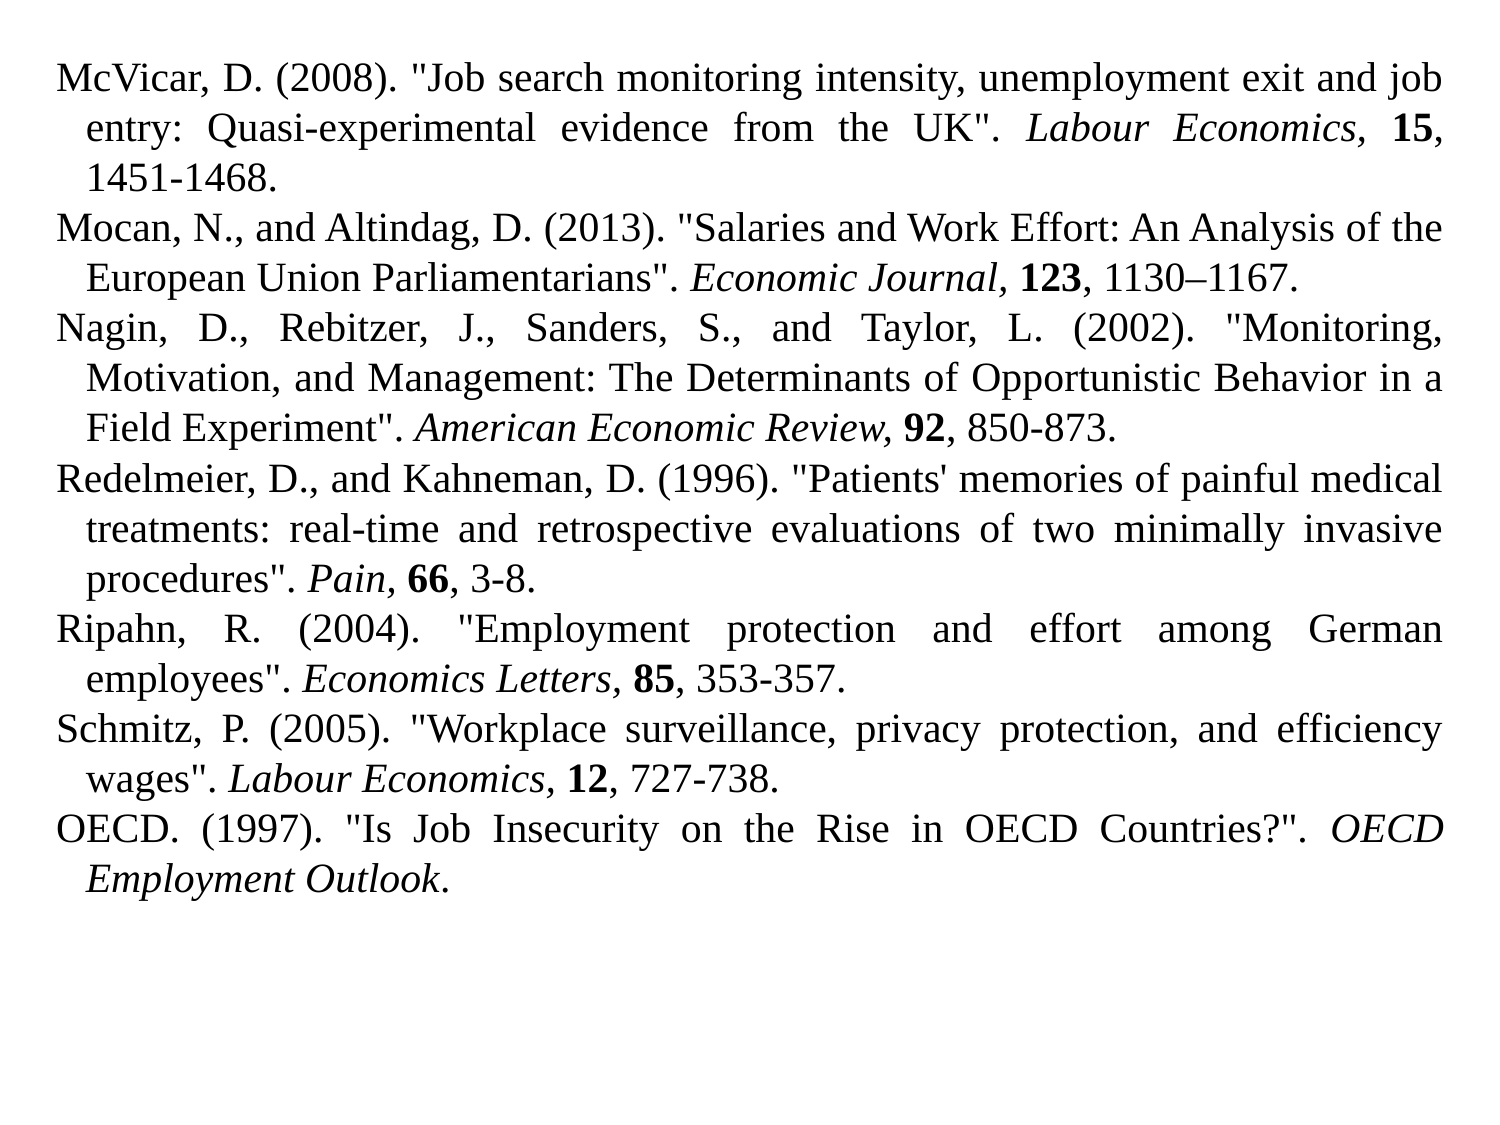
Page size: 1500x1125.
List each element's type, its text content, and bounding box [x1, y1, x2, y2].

text_box McVicar, D. (2008). "Job search monitoring intensity, unemployment exit and job entry: Quasi-experimental evidence from the UK". Labour Economics, 15, 1451-1468. Mocan, N., and Altindag, D. (2013). "Salaries and Work Effort: An Analysis of the European Union Parliamentarians". Economic Journal, 123, 1130–1167. Nagin, D., Rebitzer, J., Sanders, S., and Taylor, L. (2002). "Monitoring, Motivation, and Management: The Determinants of Opportunistic Behavior in a Field Experiment". American Economic Review, 92, 850-873. Redelmeier, D., and Kahneman, D. (1996). "Patients' memories of painful medical treatments: real-time and retrospective evaluations of two minimally invasive procedures". Pain, 66, 3-8. Ripahn, R. (2004). "Employment protection and effort among German employees". Economics Letters, 85, 353-357. Schmitz, P. (2005). "Workplace surveillance, privacy protection, and efficiency wages". Labour Economics, 12, 727-738. OECD. (1997). "Is Job Insecurity on the Rise in OECD Countries?". OECD Employment Outlook. [41, 42, 1459, 908]
